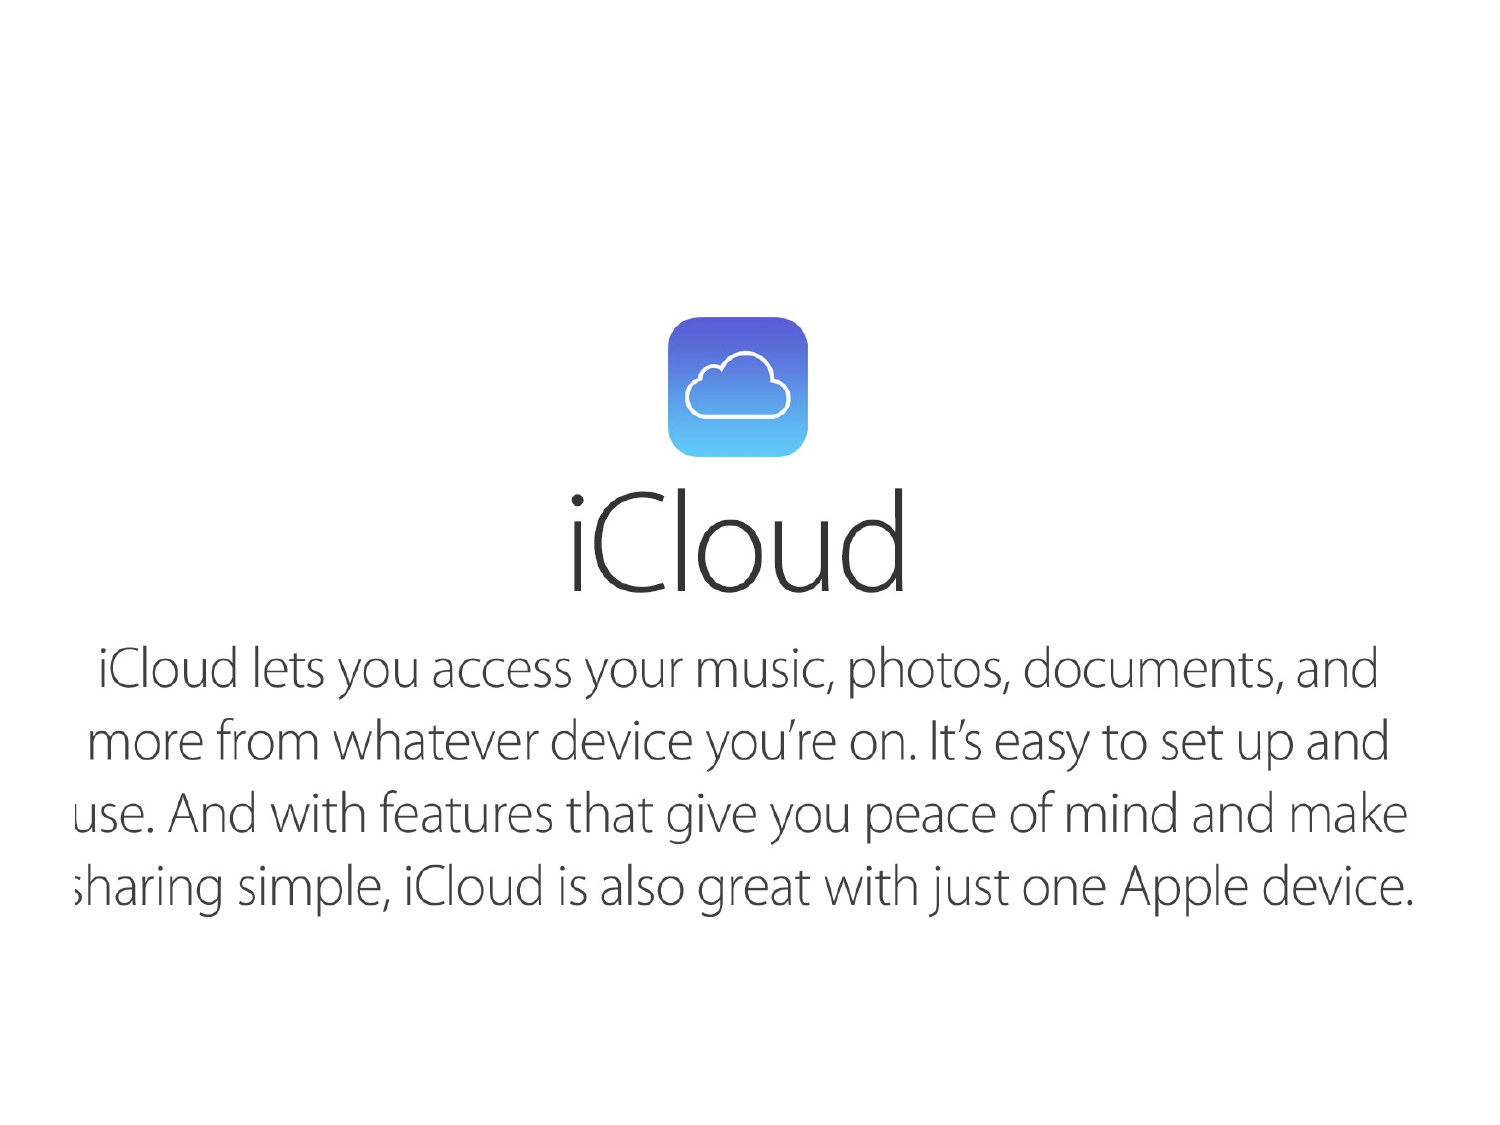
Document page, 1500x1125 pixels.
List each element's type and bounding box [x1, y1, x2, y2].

list [74, 262, 1426, 1006]
